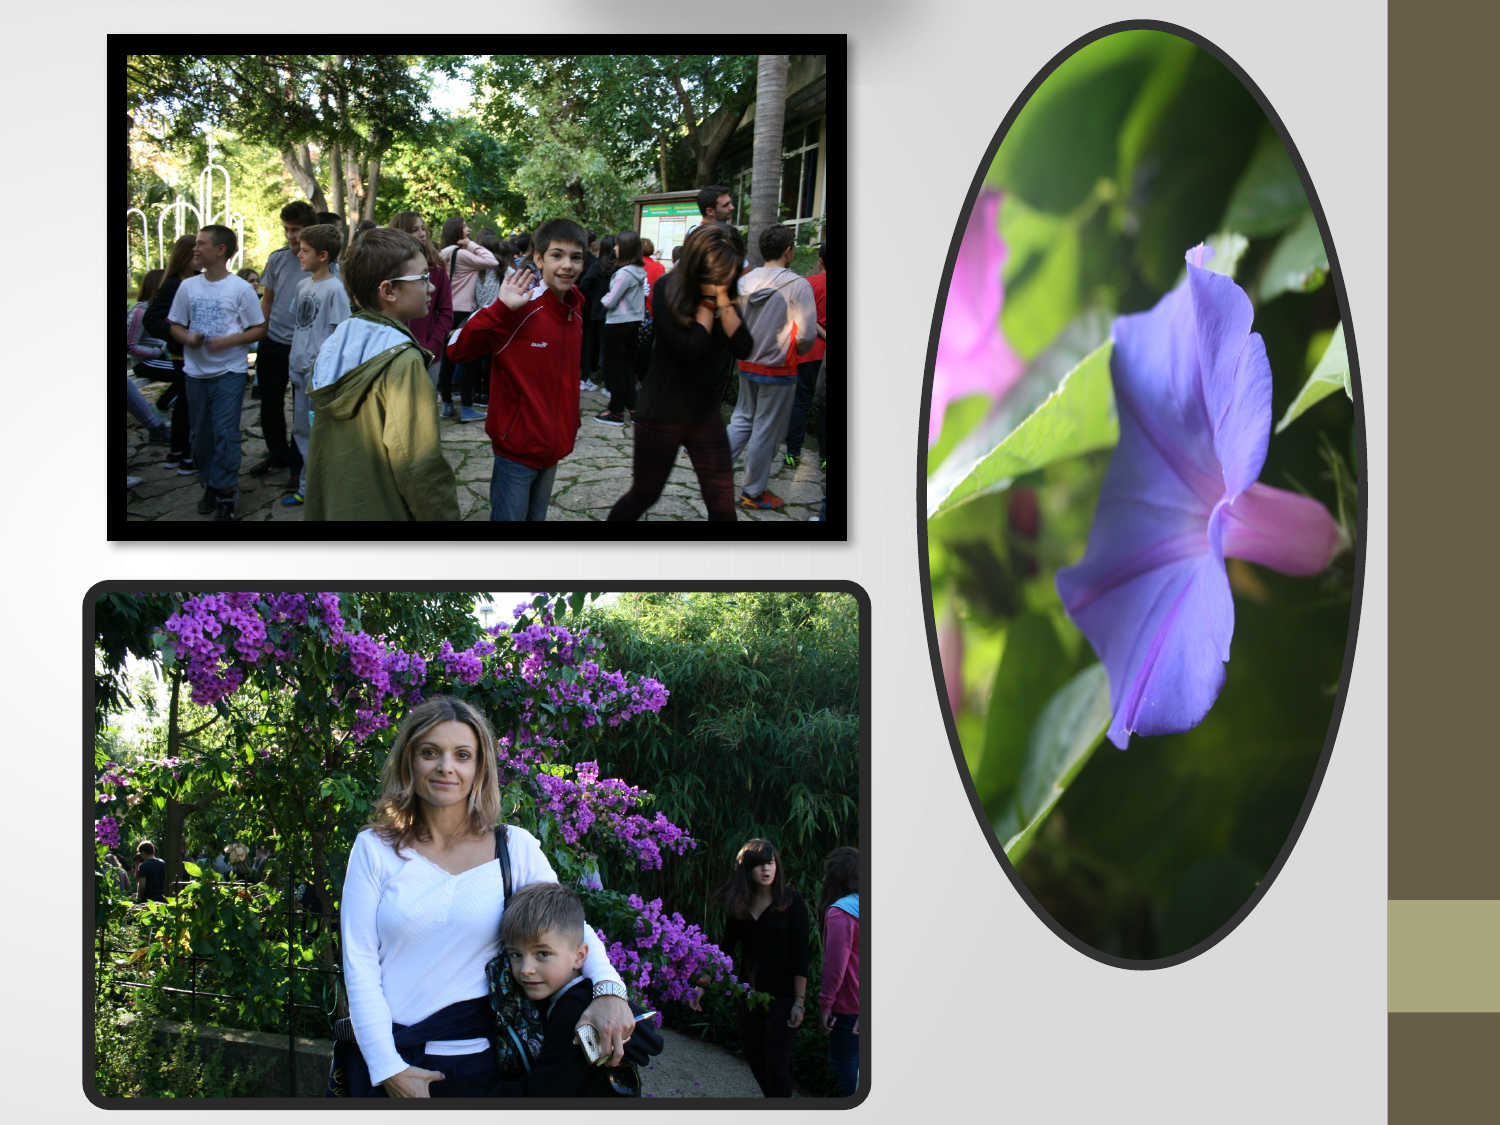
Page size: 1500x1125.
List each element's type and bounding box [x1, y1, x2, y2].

picture [126, 54, 827, 522]
picture [921, 23, 1364, 966]
picture [87, 585, 866, 1105]
